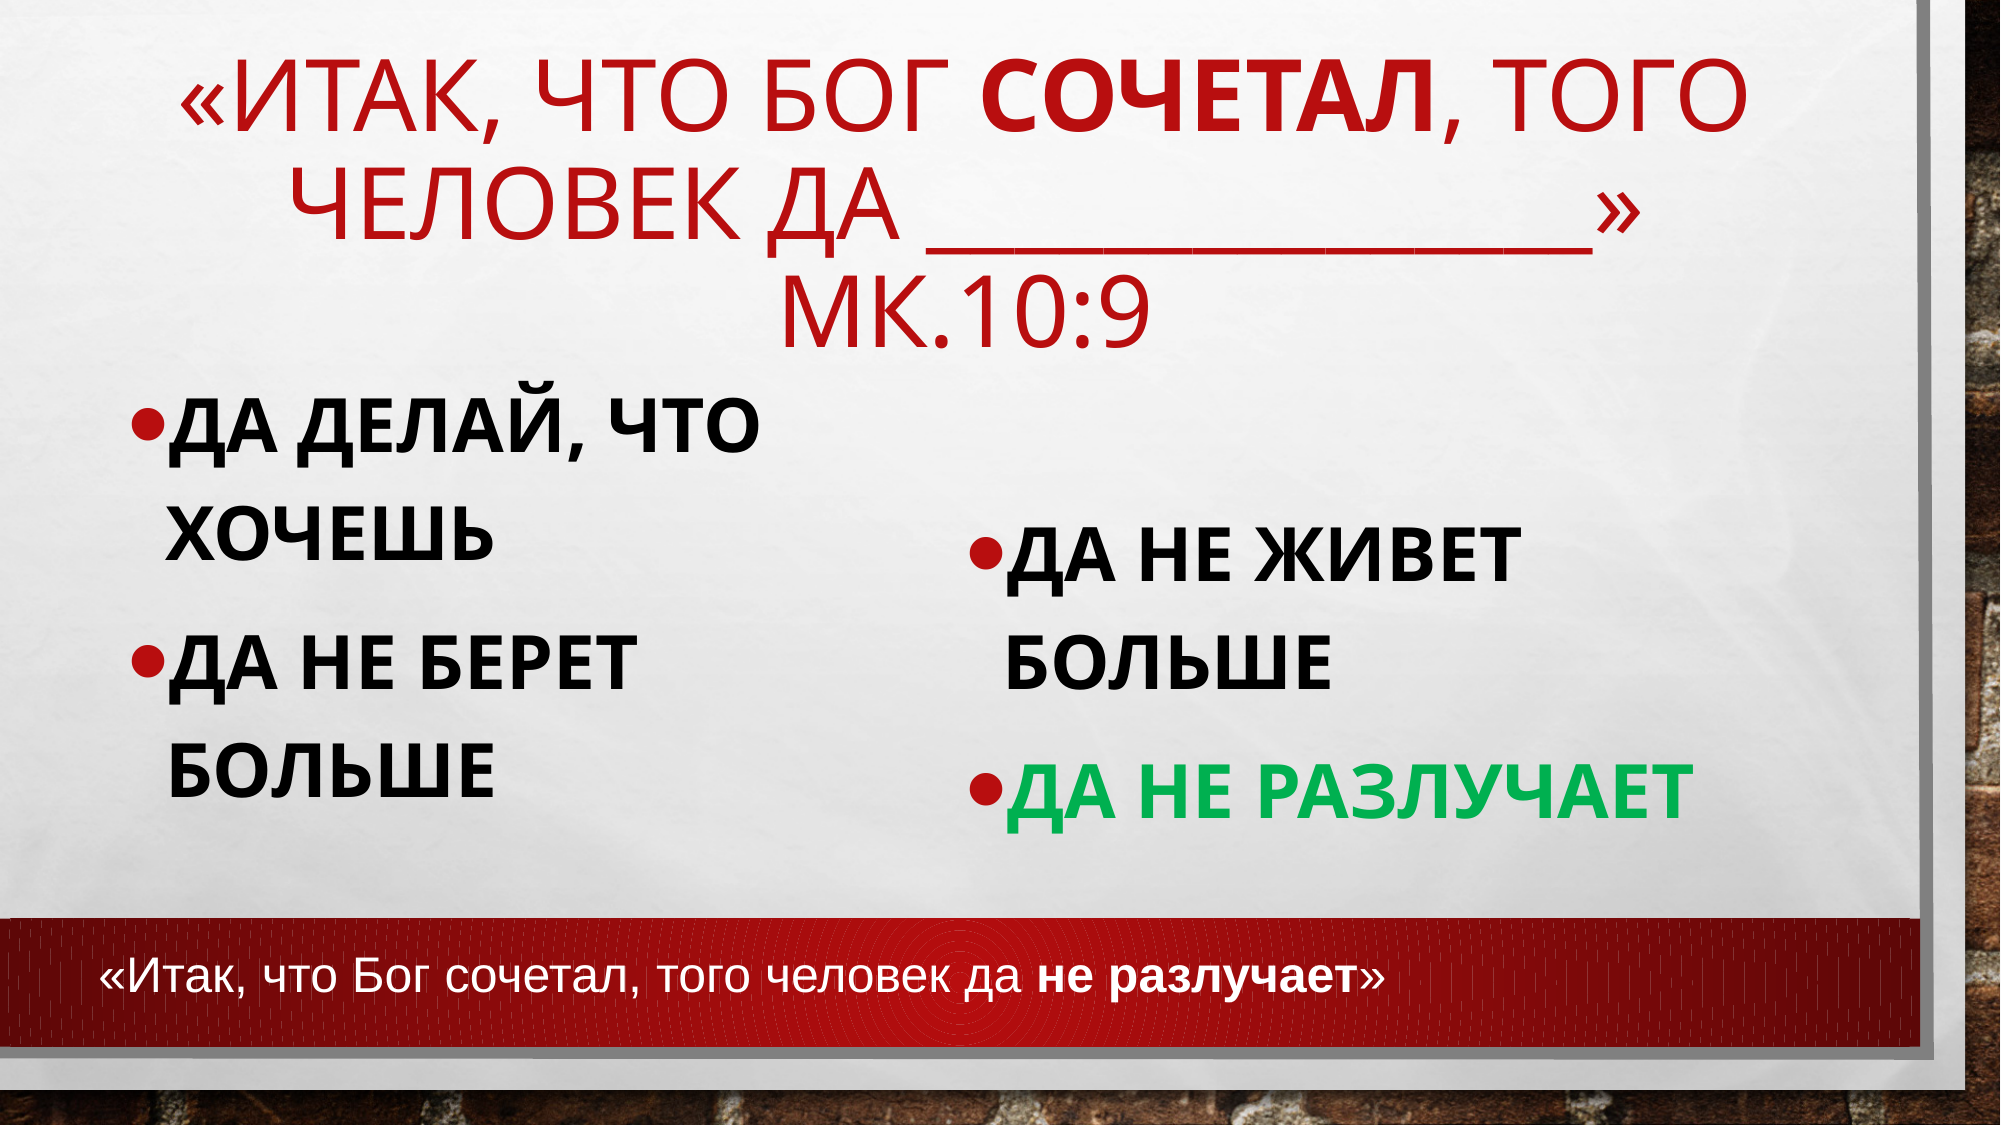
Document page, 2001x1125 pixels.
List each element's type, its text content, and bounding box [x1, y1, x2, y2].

list Да делай, что хочешь Да не берет больше Да не живет больше Да не разлучает [112, 429, 1818, 763]
picture [0, 0, 2000, 1125]
title «Итак, что Бог сочетал, того человек да _______________» Мк.10:9 [112, 112, 1818, 302]
text_box «Итак, что Бог сочетал, того человек да не разлучает» [83, 935, 1847, 1070]
